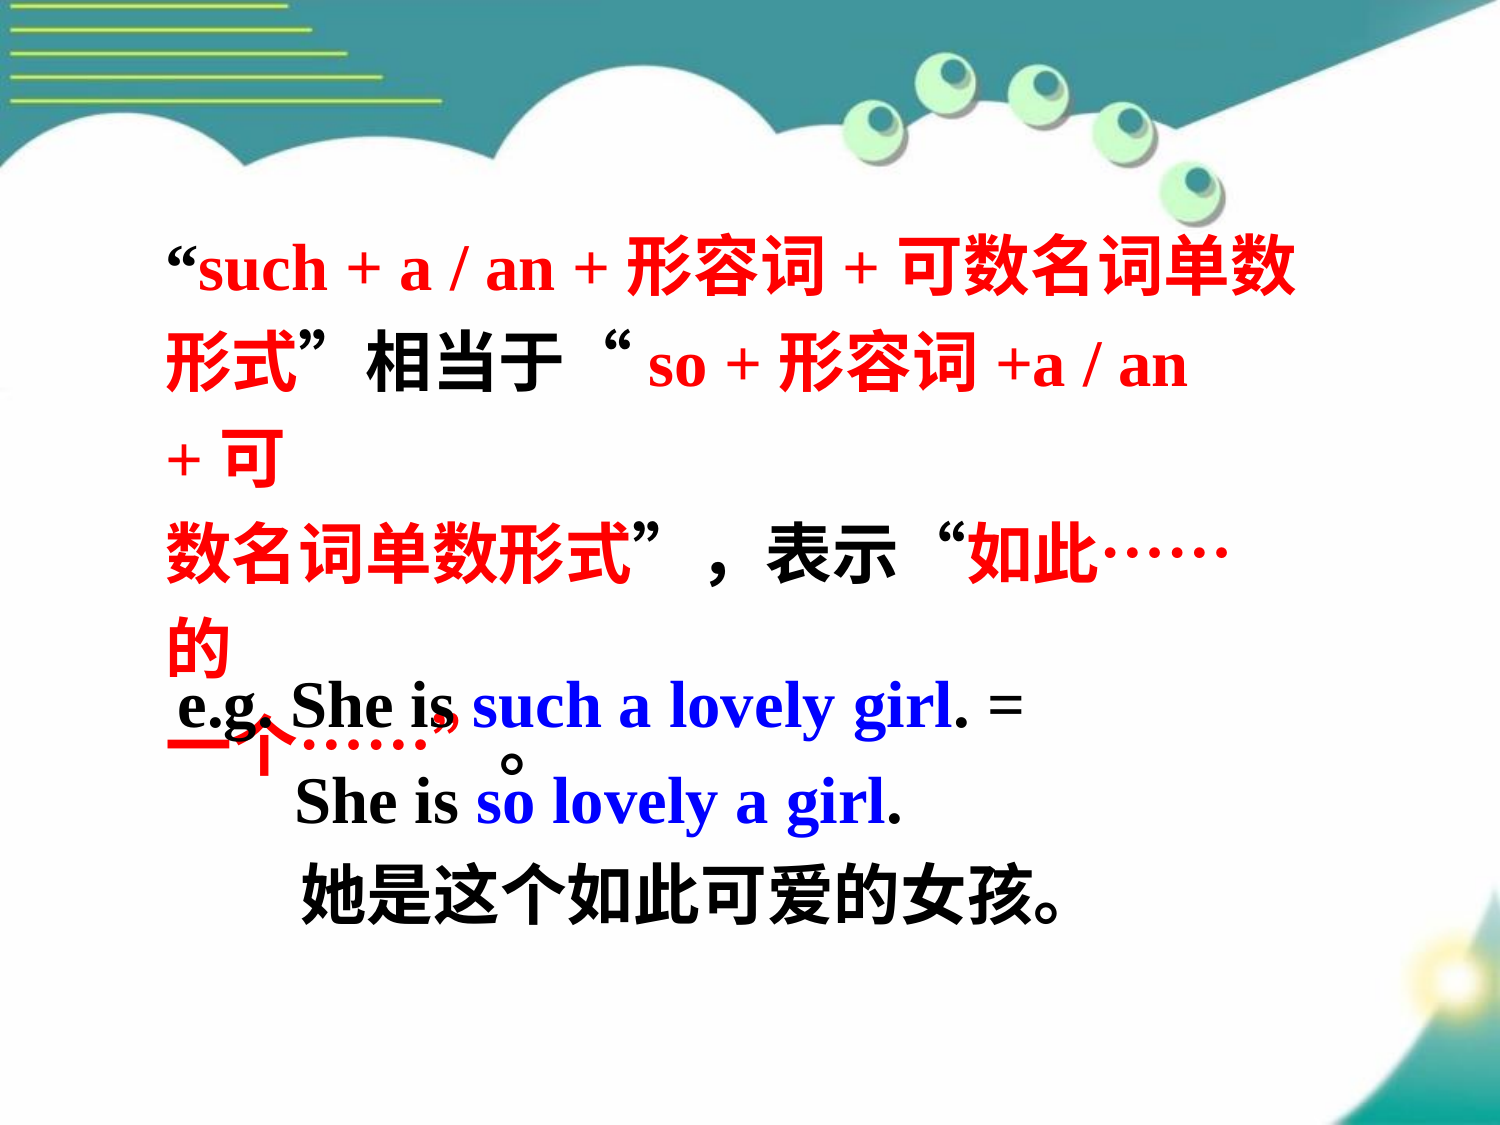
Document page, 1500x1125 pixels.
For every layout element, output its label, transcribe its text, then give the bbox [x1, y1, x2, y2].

text_box “such + a / an +形容词+可数名词单数 形式”相当于“so +形容词+a / an +可 数名词单数形式”，表示“如此……的 一个……”。 [150, 200, 1313, 791]
picture [0, 0, 1500, 1125]
text_box e.g. She is such a lovely girl. = She is so lovely a girl. 她是这个如此可爱的女孩。 [162, 637, 1250, 940]
